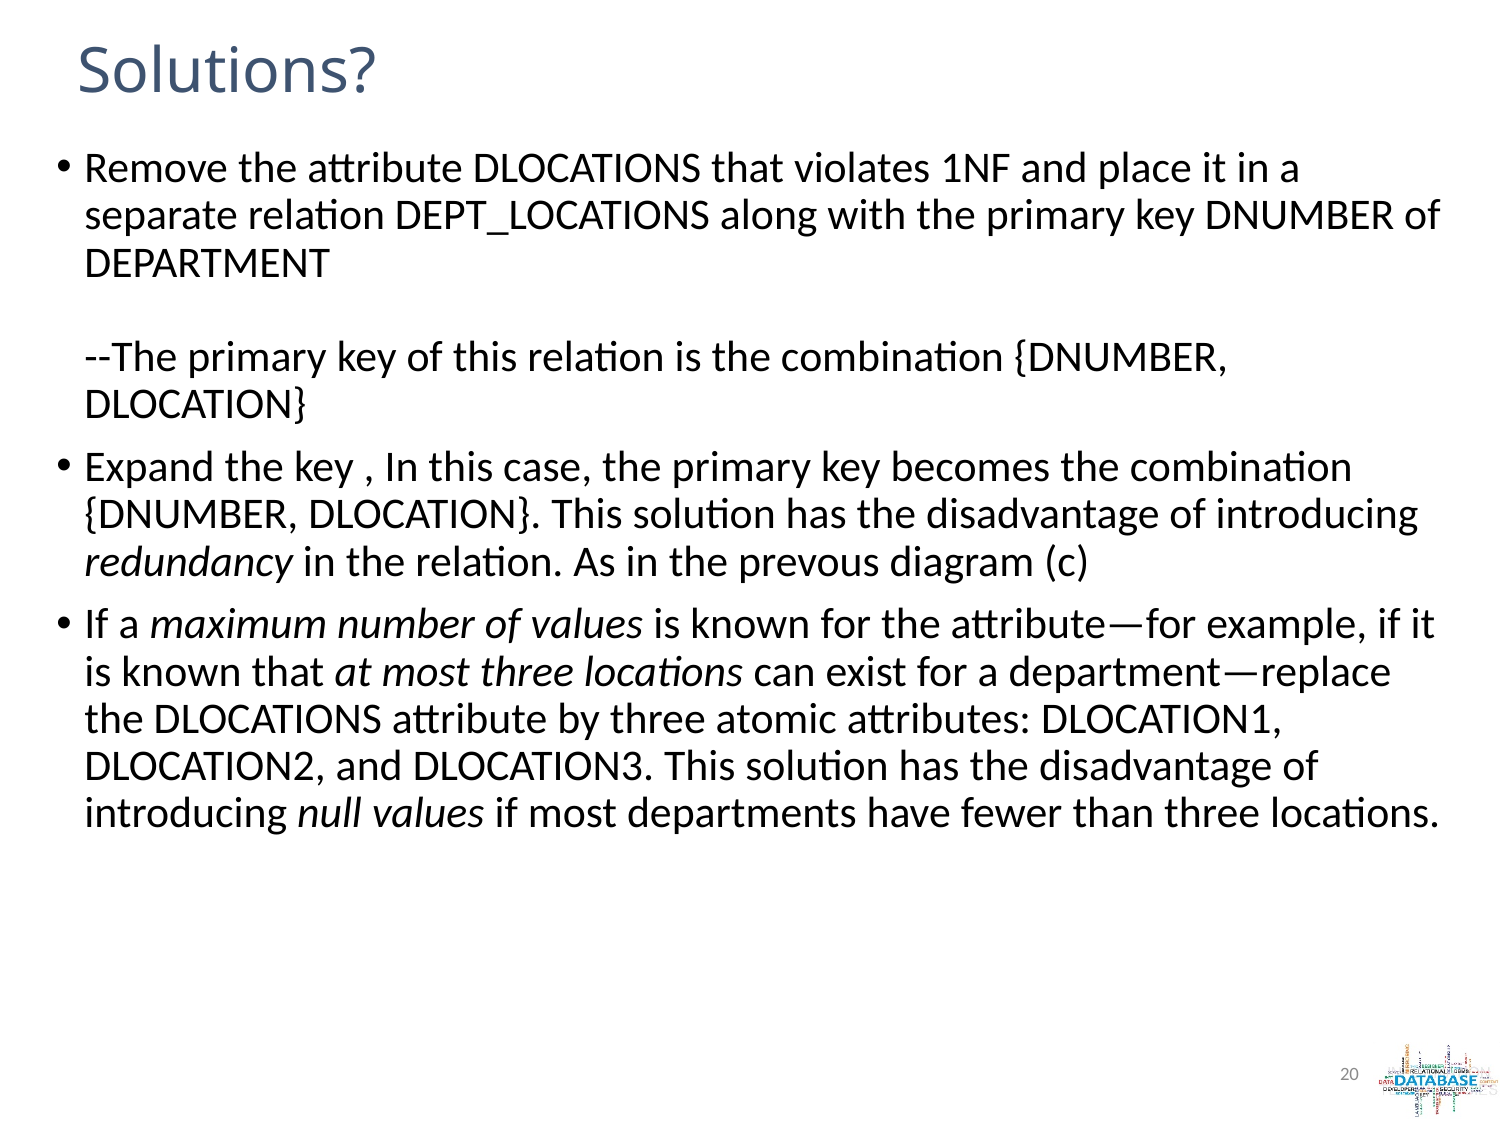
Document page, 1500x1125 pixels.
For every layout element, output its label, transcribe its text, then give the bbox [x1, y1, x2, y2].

slide_number 20 [1059, 1042, 1374, 1103]
list Remove the attribute DLOCATIONS that violates 1NF and place it in a separate relation DEPT_LOCATIONS along with the primary key DNUMBER of DEPARTMENT --The primary key of this relation is the combination {DNUMBER, DLOCATION} Expand the key , In this case, the primary key becomes the combination {DNUMBER, DLOCATION}. This solution has the disadvantage of introducing redundancy in the relation. As in the prevous diagram (c) If a maximum number of values is known for the attribute—for example, if it is known that at most three locations can exist for a department—replace the DLOCATIONS attribute by three atomic attributes: DLOCATION1, DLOCATION2, and DLOCATION3. This solution has the disadvantage of introducing null values if most departments have fewer than three locations. [41, 137, 1459, 1071]
picture [1373, 1042, 1500, 1119]
title Solutions? [62, 31, 1388, 114]
